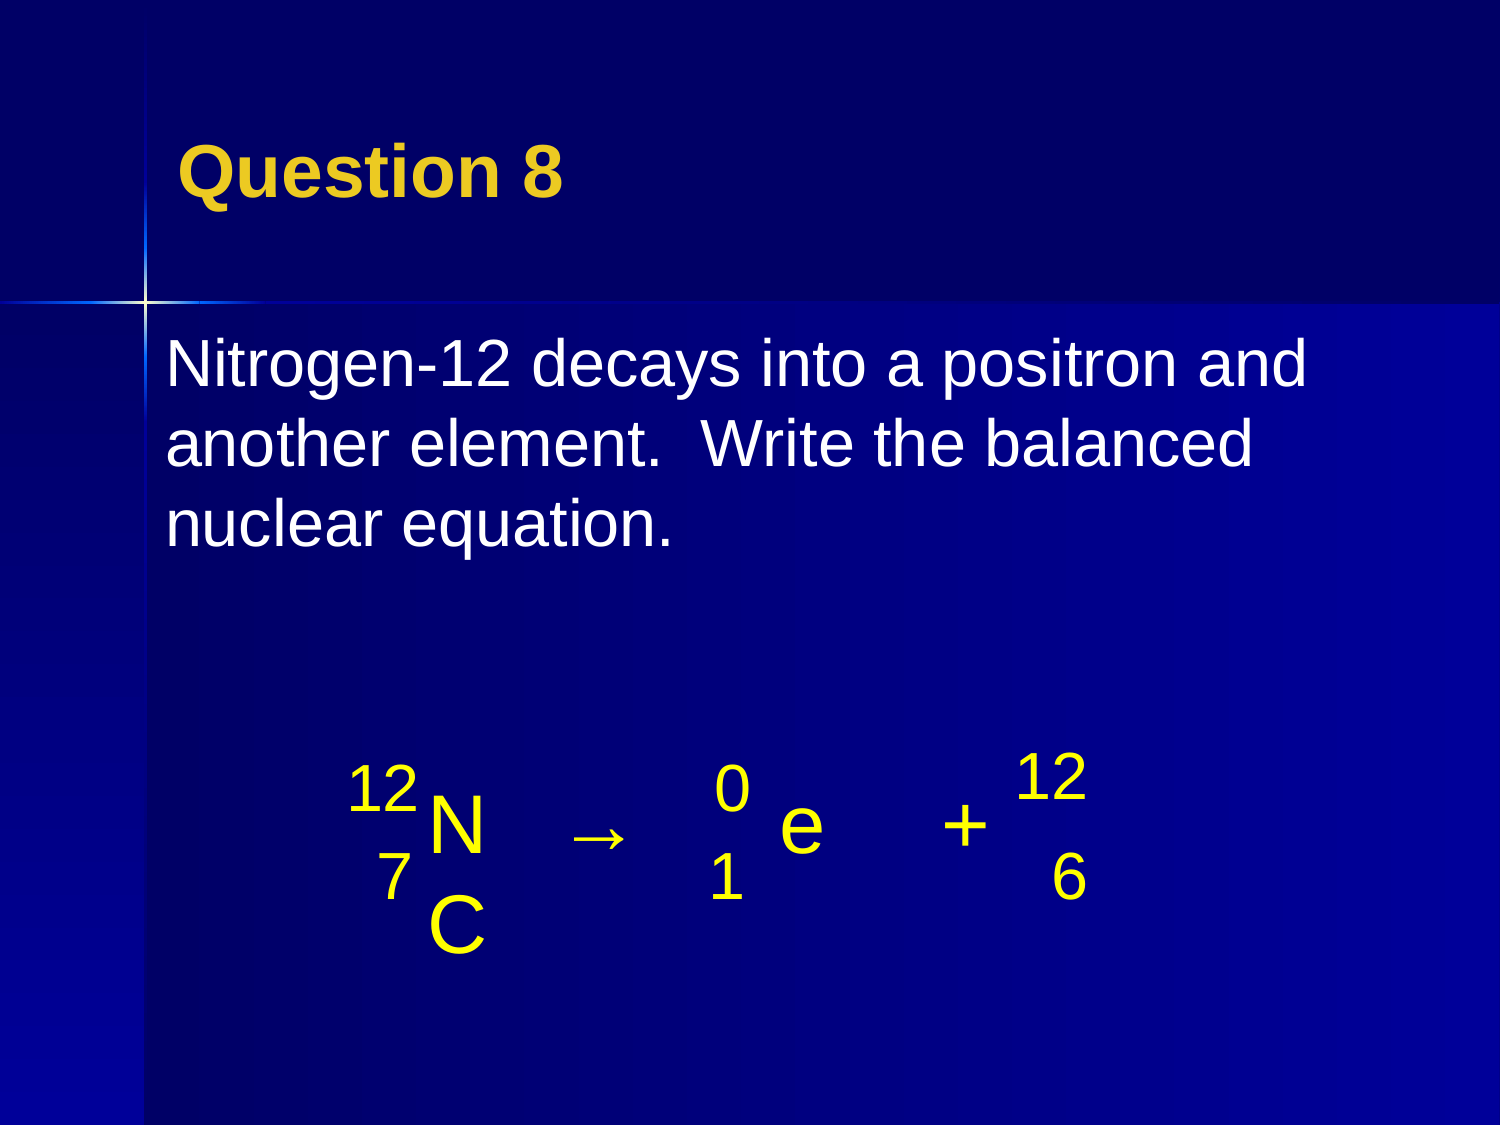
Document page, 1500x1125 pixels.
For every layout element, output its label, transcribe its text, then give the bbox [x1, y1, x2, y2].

text_box [109, 490, 1350, 586]
text_box Question 8 [162, 125, 601, 222]
text_box Nitrogen-12 decays into a positron and another element. Write the balanced nuclear equation. [150, 312, 1391, 568]
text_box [312, 724, 1181, 921]
